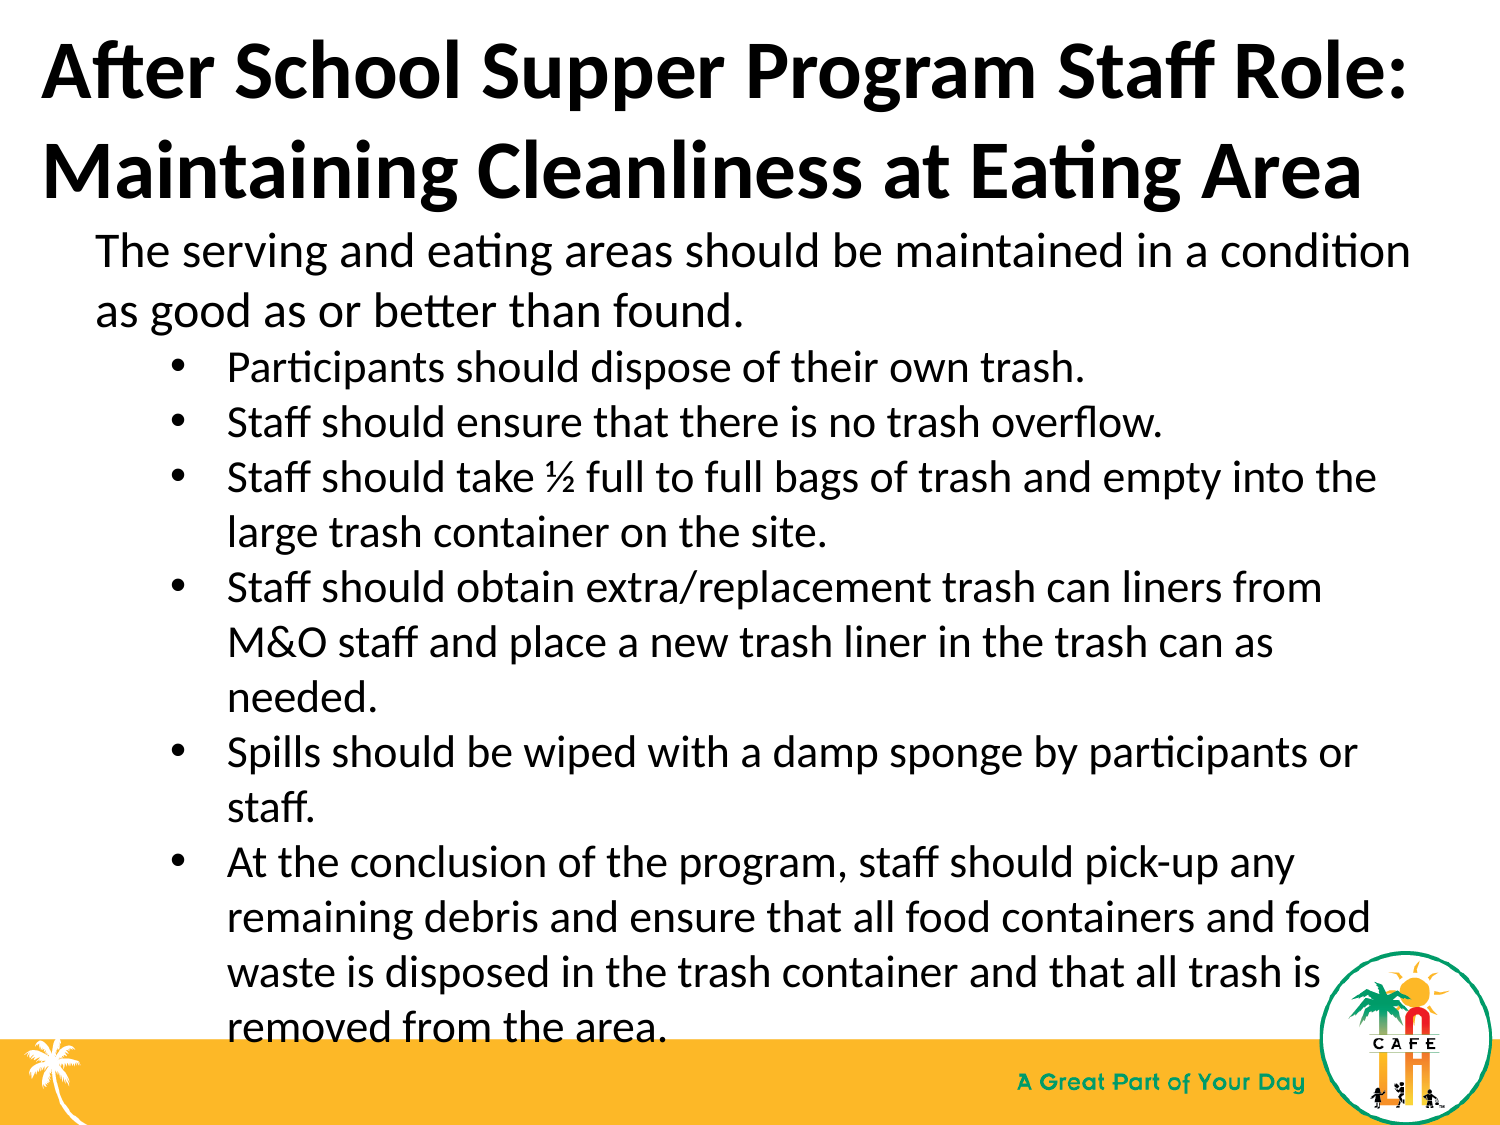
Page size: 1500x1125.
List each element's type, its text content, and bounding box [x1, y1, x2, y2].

list The serving and eating areas should be maintained in a condition as good as or better than found. Participants should dispose of their own trash. Staff should ensure that there is no trash overflow. Staff should take ½ full to full bags of trash and empty into the large trash container on the site. Staff should obtain extra/replacement trash can liners from M&O staff and place a new trash liner in the trash can as needed. Spills should be wiped with a damp sponge by participants or staff. At the conclusion of the program, staff should pick-up any remaining debris and ensure that all food containers and food waste is disposed in the trash container and that all trash is removed from the area. [80, 231, 1433, 957]
title After School Supper Program Staff Role: Maintaining Cleanliness at Eating Area [26, 19, 1462, 231]
picture [0, 951, 1500, 1125]
